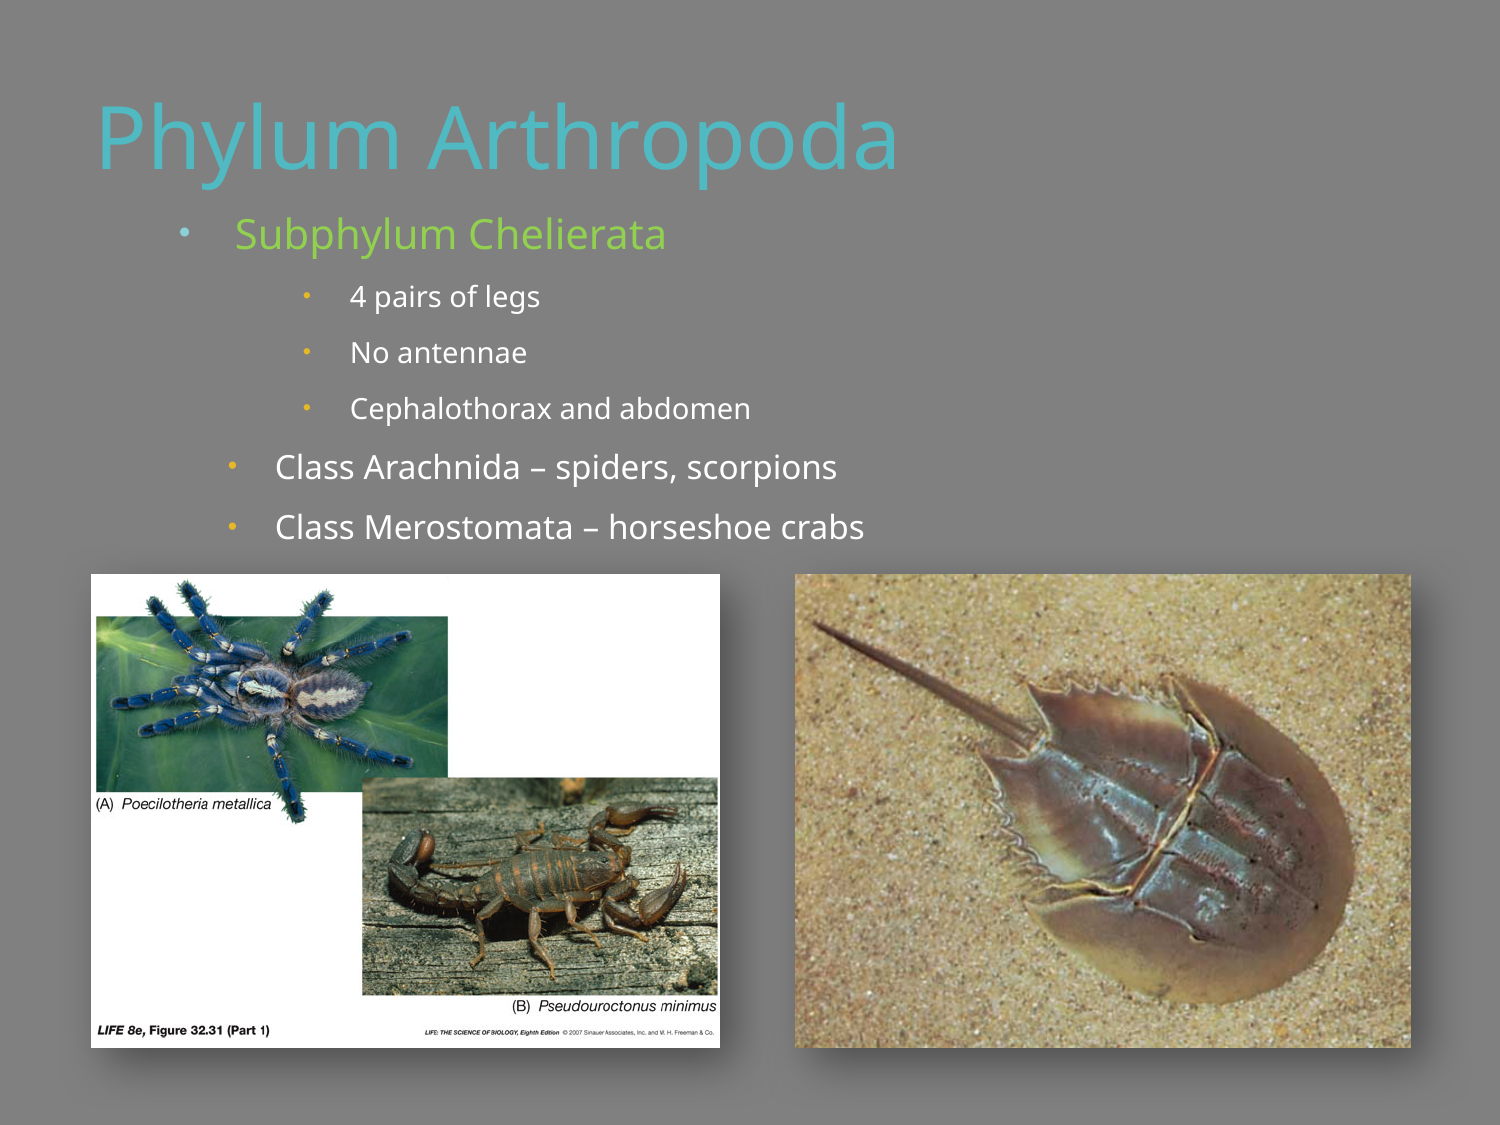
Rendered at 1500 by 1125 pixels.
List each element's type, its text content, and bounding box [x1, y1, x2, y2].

list Subphylum Chelierata 4 pairs of legs No antennae Cephalothorax and abdomen Class Arachnida – spiders, scorpions Class Merostomata – horseshoe crabs [163, 200, 1265, 889]
picture [795, 574, 1411, 1048]
picture [90, 574, 720, 1048]
text_box Phylum Arthropoda [79, 74, 1237, 304]
